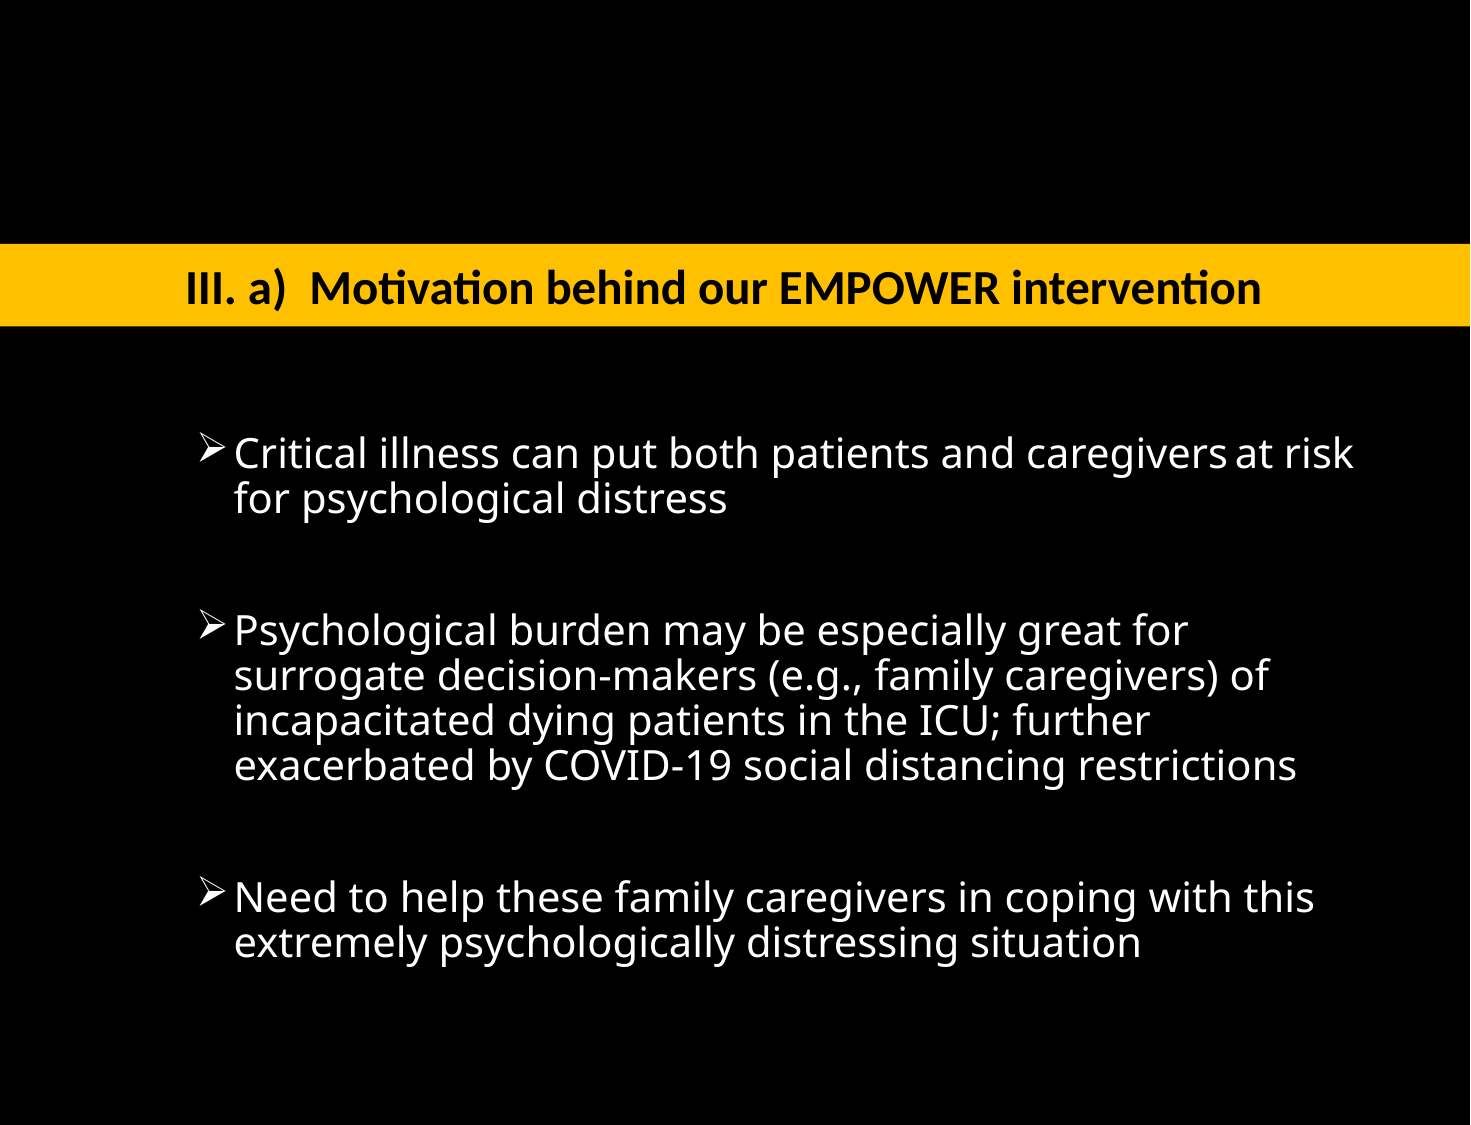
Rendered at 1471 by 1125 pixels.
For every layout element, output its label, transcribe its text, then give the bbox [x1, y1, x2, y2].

text_box Critical illness can put both patients and caregivers at risk for psychological distress Psychological burden may be especially great for surrogate decision-makers (e.g., family caregivers) of incapacitated dying patients in the ICU; further exacerbated by COVID-19 social distancing restrictions Need to help these family caregivers in coping with this extremely psychologically distressing situation [185, 362, 1399, 827]
text_box III. a) Motivation behind our EMPOWER intervention [0, 243, 1471, 327]
